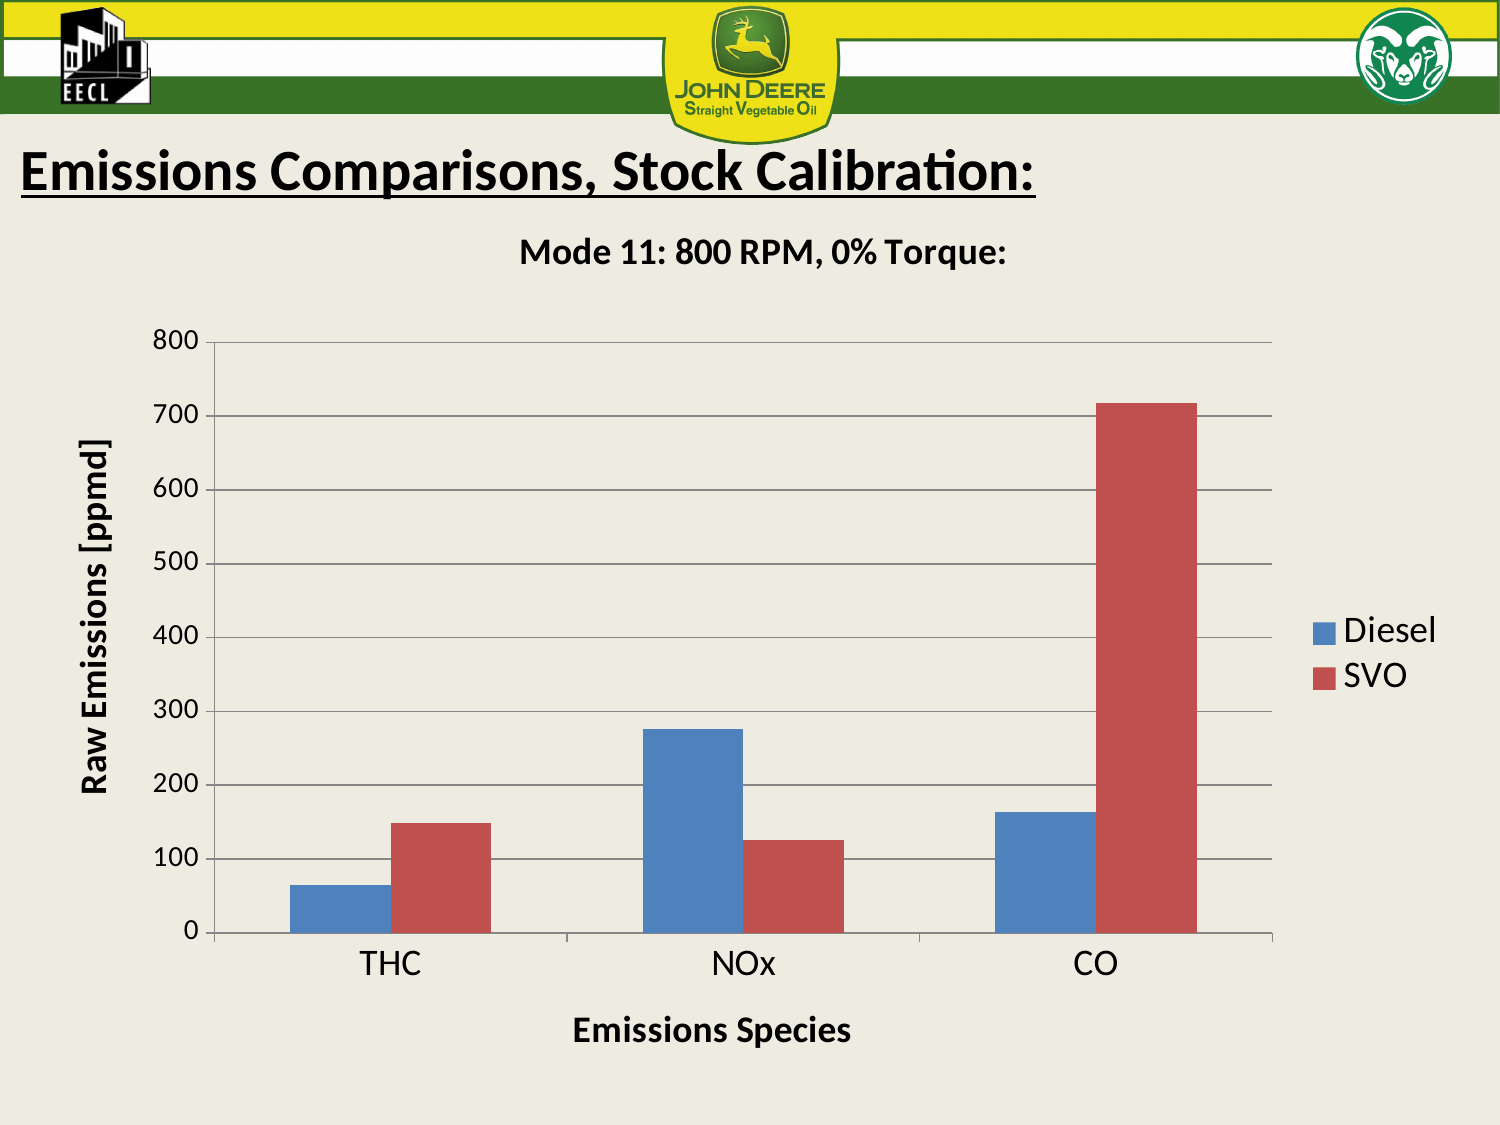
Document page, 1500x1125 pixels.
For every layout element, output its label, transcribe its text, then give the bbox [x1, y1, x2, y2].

chart [37, 224, 1463, 1088]
text_box Emissions Comparisons, Stock Calibration: [6, 154, 1052, 210]
picture [0, 0, 1500, 145]
